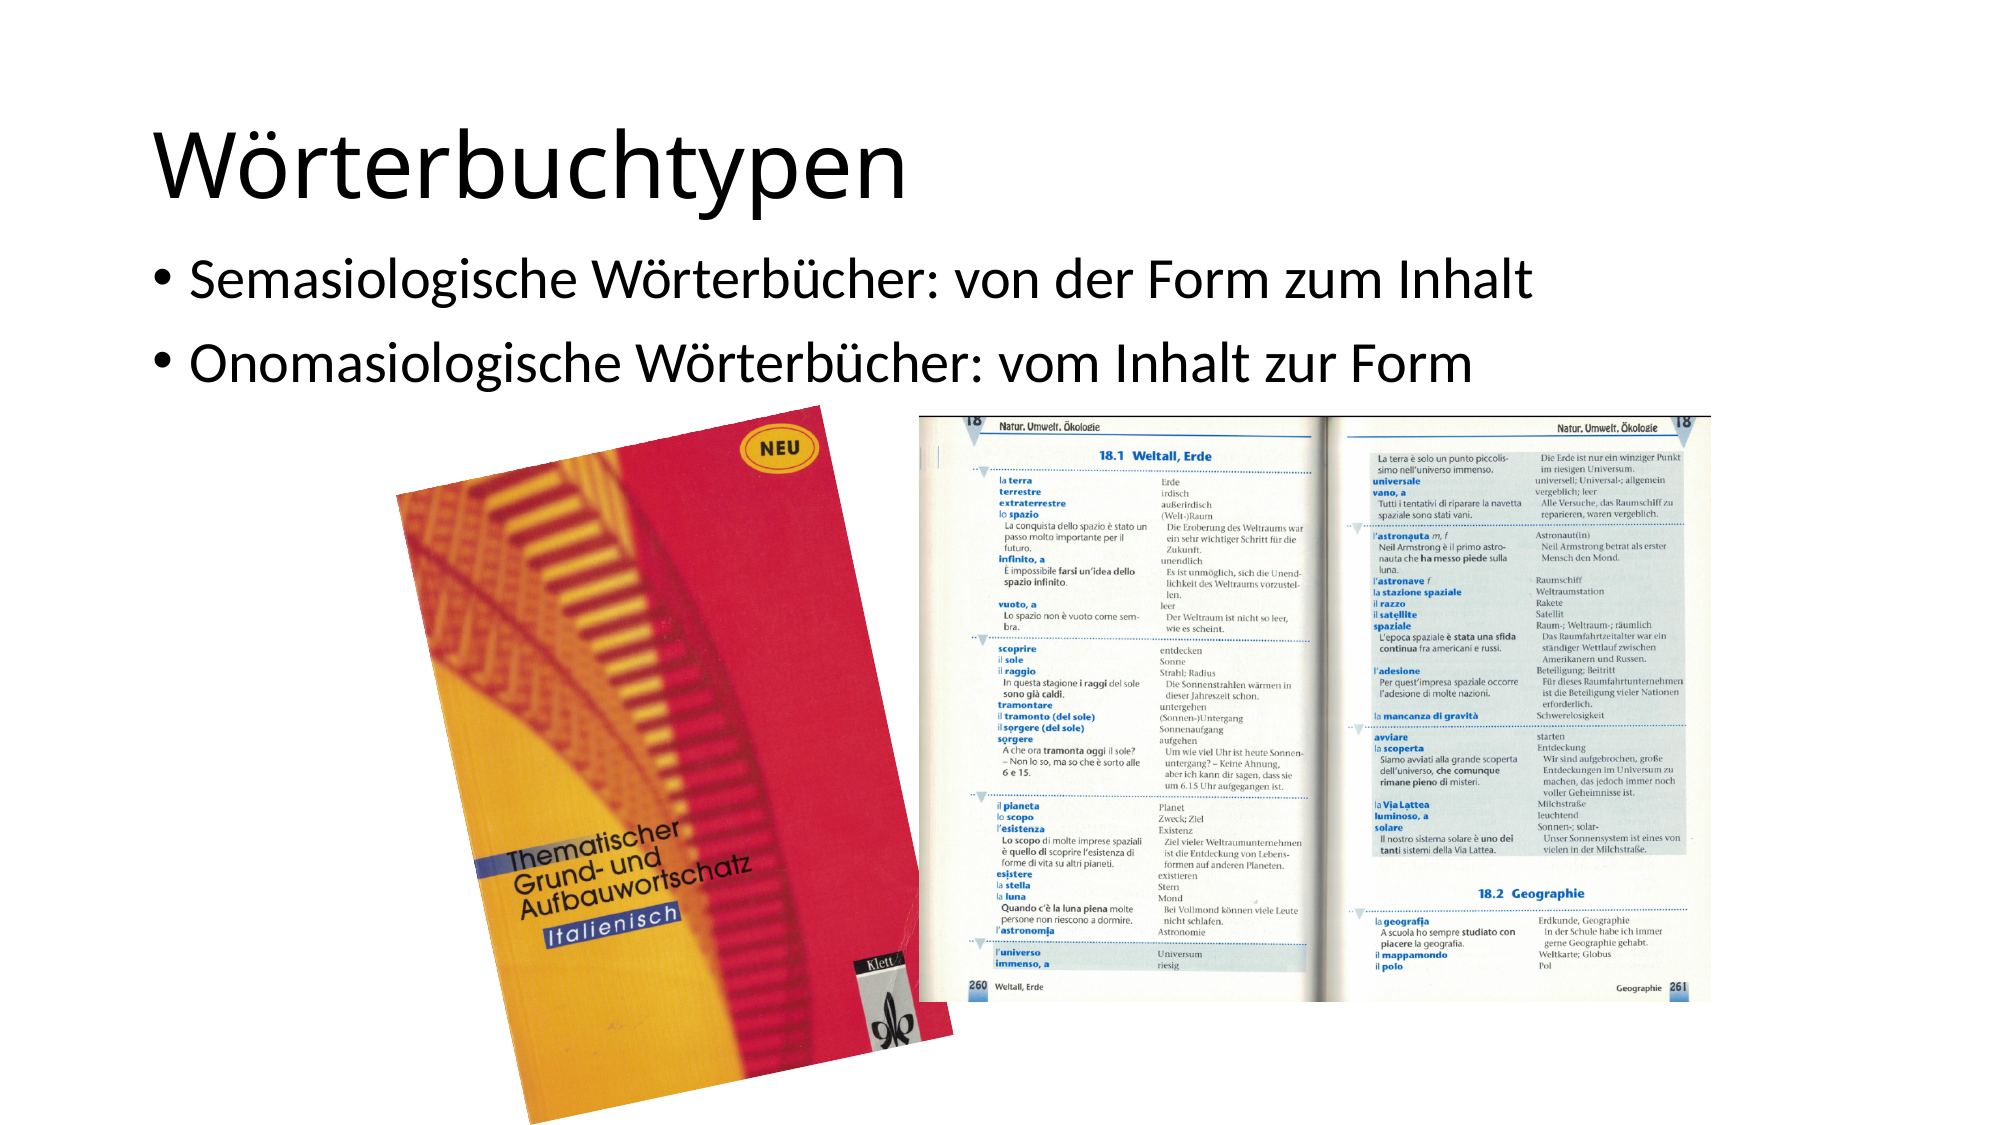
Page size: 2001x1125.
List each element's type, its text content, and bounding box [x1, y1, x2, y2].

title Wörterbuchtypen [137, 59, 1863, 240]
picture [352, 548, 997, 982]
list Semasiologische Wörterbücher: von der Form zum Inhalt Onomasiologische Wörterbücher: vom Inhalt zur Form [137, 240, 1863, 1038]
picture [1021, 312, 1609, 1105]
